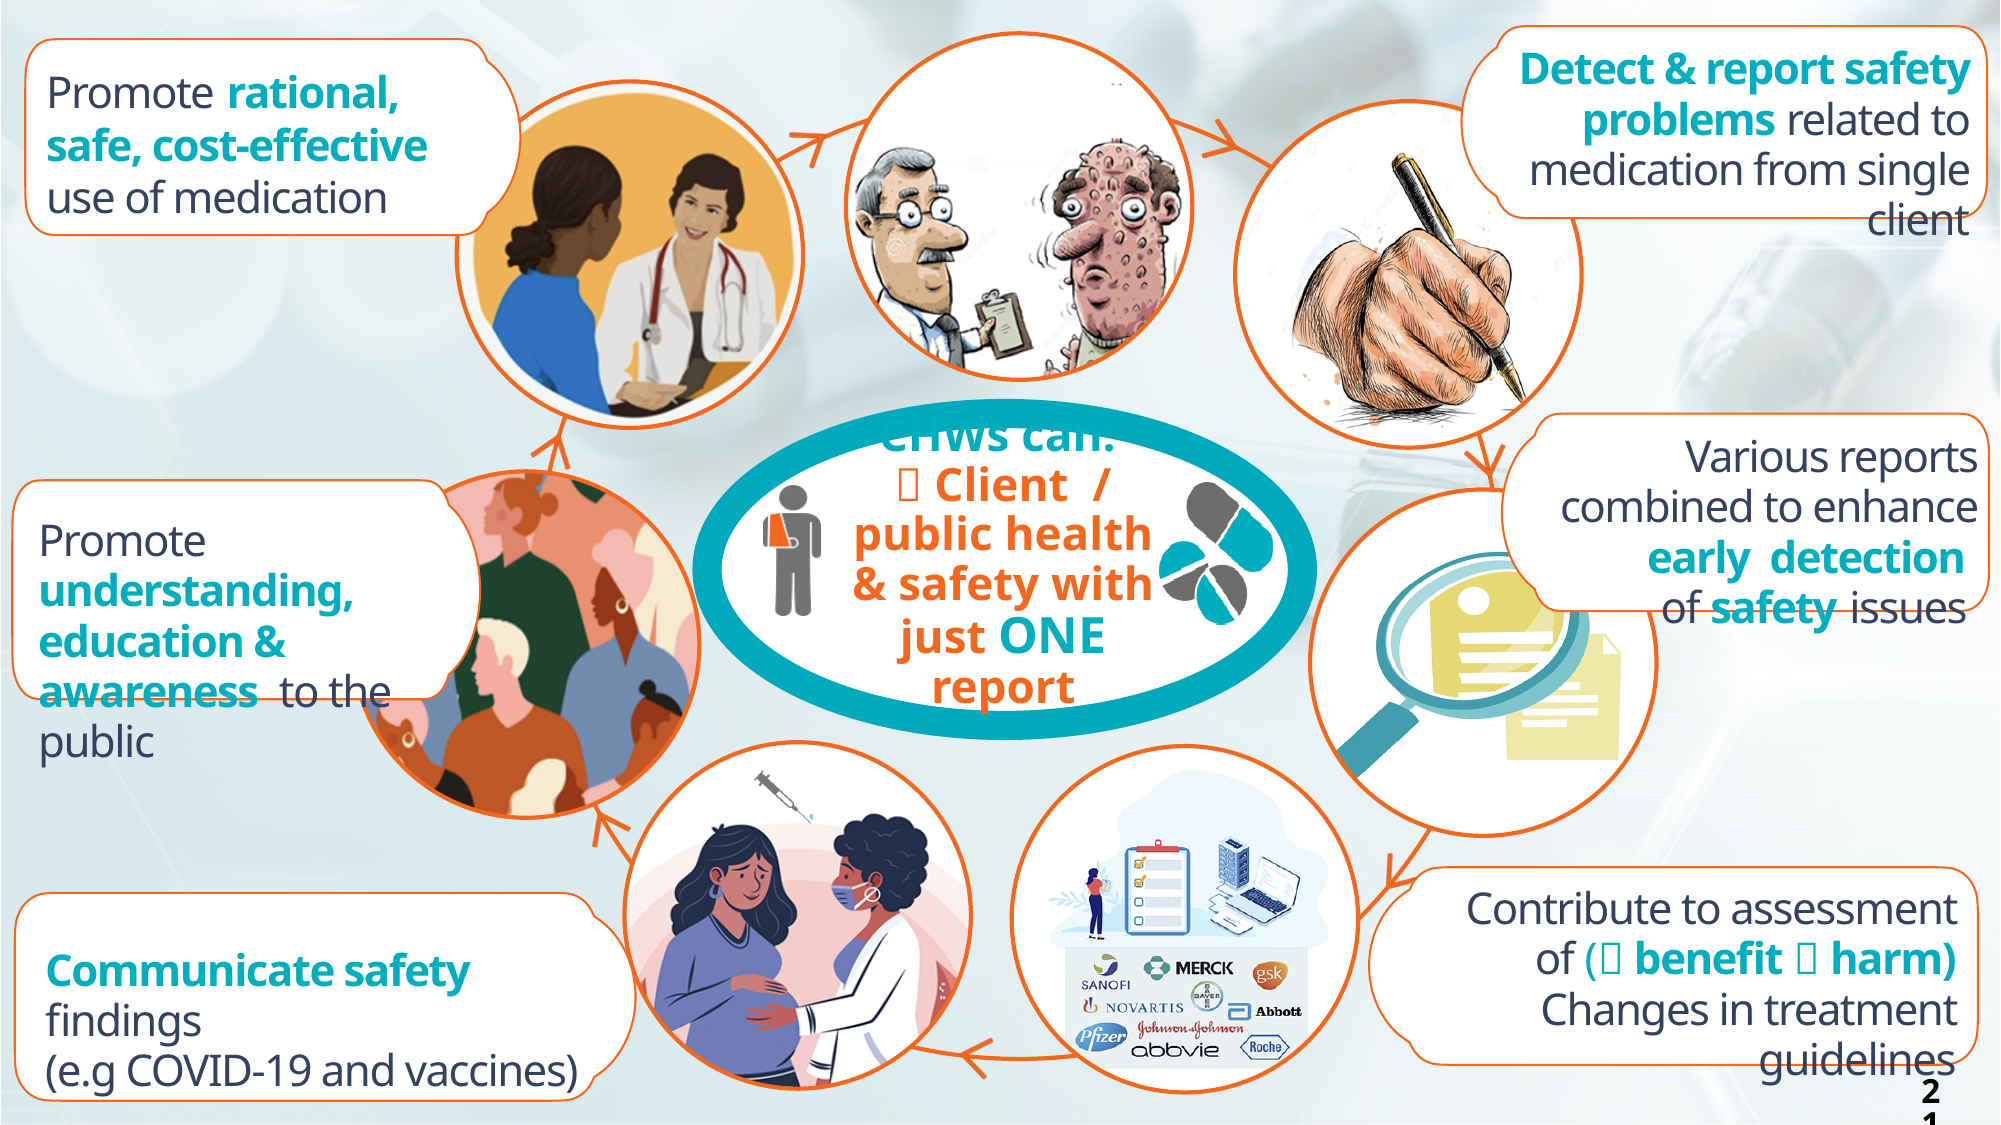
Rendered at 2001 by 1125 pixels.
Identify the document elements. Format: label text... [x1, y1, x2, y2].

text_box [1516, 621, 1657, 833]
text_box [12, 479, 482, 700]
picture [763, 485, 821, 616]
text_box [624, 741, 972, 1089]
text_box [1516, 229, 1582, 410]
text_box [1368, 866, 1979, 1066]
text_box [887, 33, 1151, 94]
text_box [14, 892, 636, 1101]
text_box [1501, 413, 1990, 612]
picture [1159, 482, 1274, 625]
text_box [365, 471, 523, 818]
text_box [529, 95, 1511, 1080]
text_box [565, 81, 695, 94]
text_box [1461, 25, 1988, 219]
text_box [1150, 1089, 1220, 1093]
slide_number 21 [1913, 1075, 1967, 1120]
text_box [456, 243, 523, 391]
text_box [25, 38, 521, 236]
